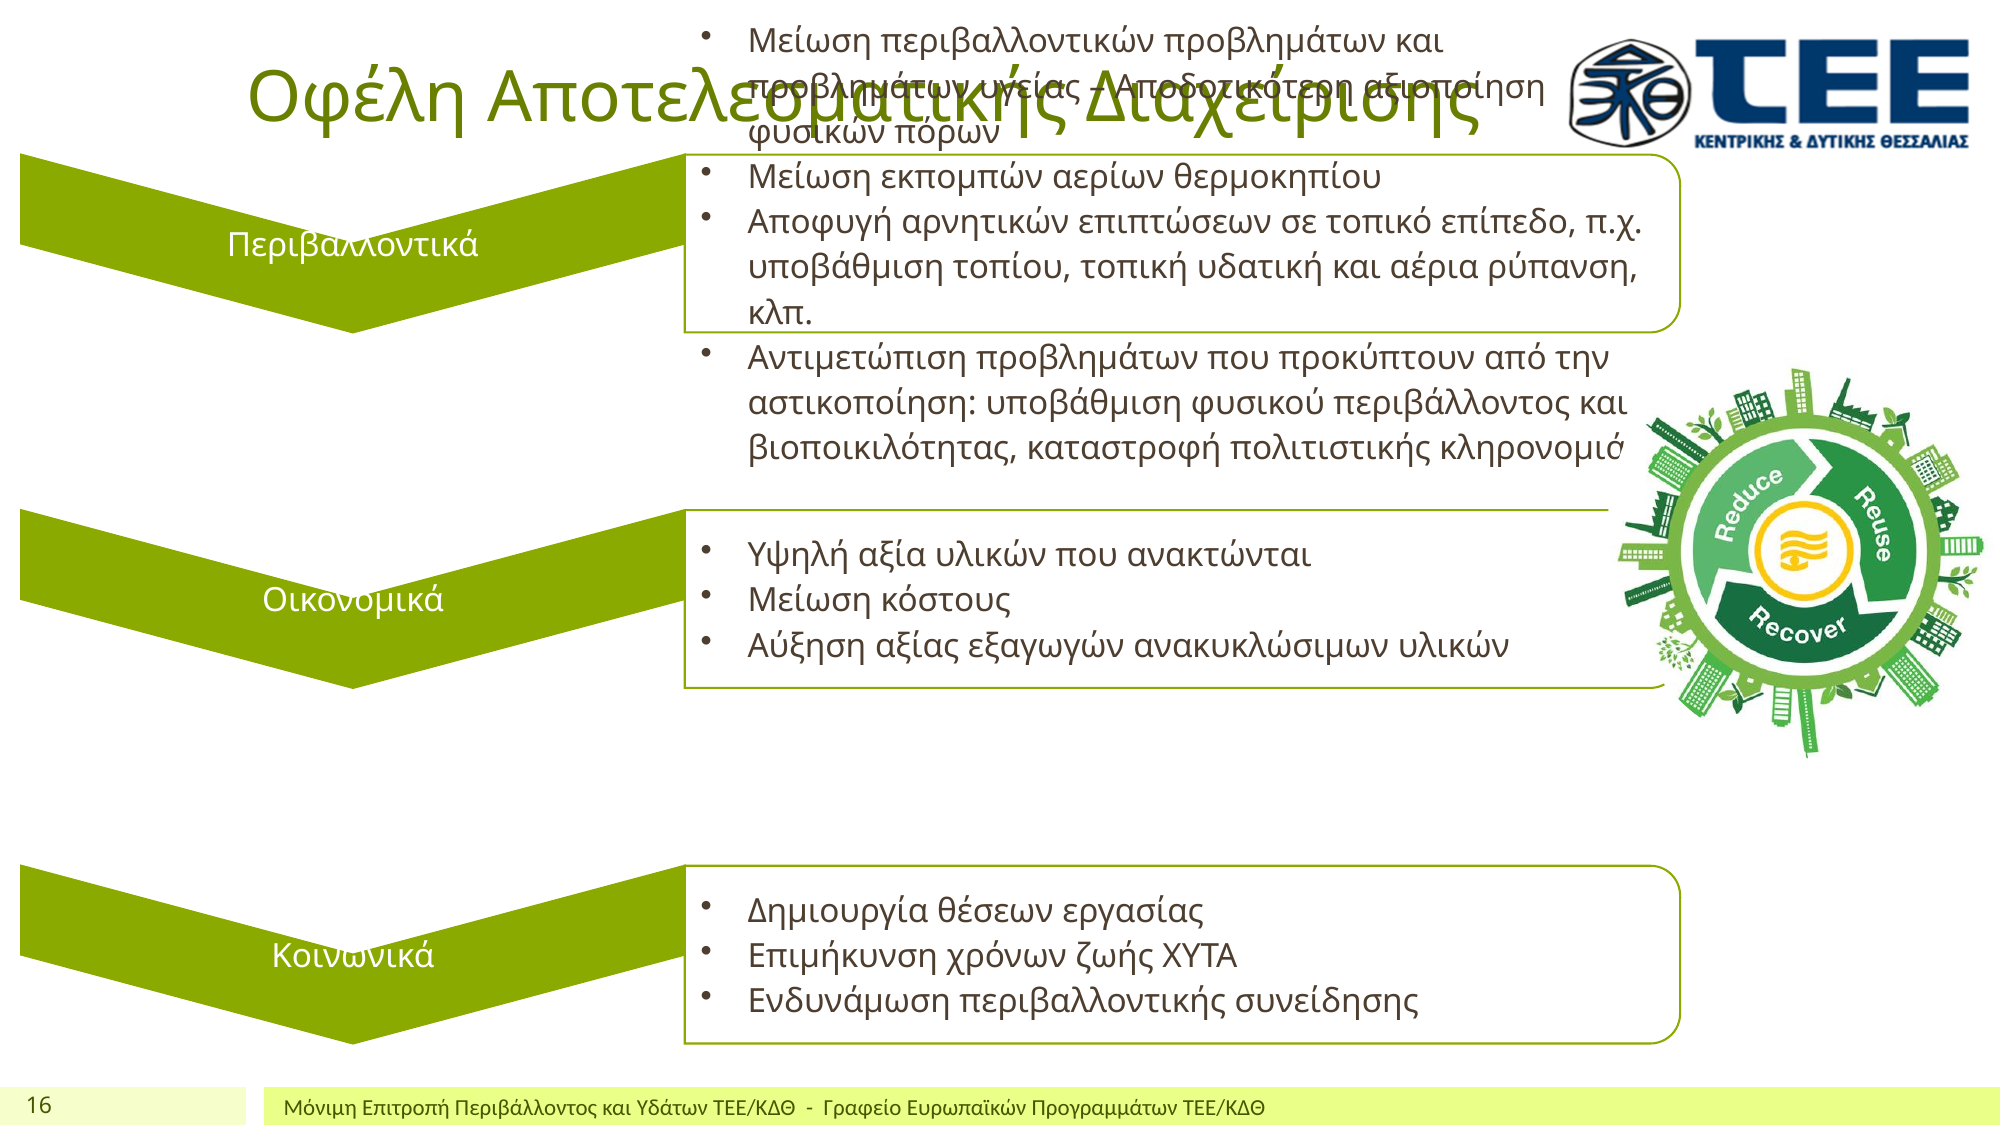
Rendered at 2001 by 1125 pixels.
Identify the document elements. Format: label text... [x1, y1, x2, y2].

slide_number 16 [0, 1087, 68, 1125]
footer Μόνιμη Επιτροπή Περιβάλλοντος και Υδάτων ΤΕΕ/ΚΔΘ - Γραφείο Ευρωπαϊκών Προγραμμάτων ΤΕΕ/ΚΔΘ [268, 1087, 1769, 1125]
picture [1607, 358, 2000, 767]
picture [1566, 29, 1975, 155]
title Οφέλη Αποτελεσματικής Διαχείρισης [93, 0, 1635, 144]
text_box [21, 154, 1680, 1044]
